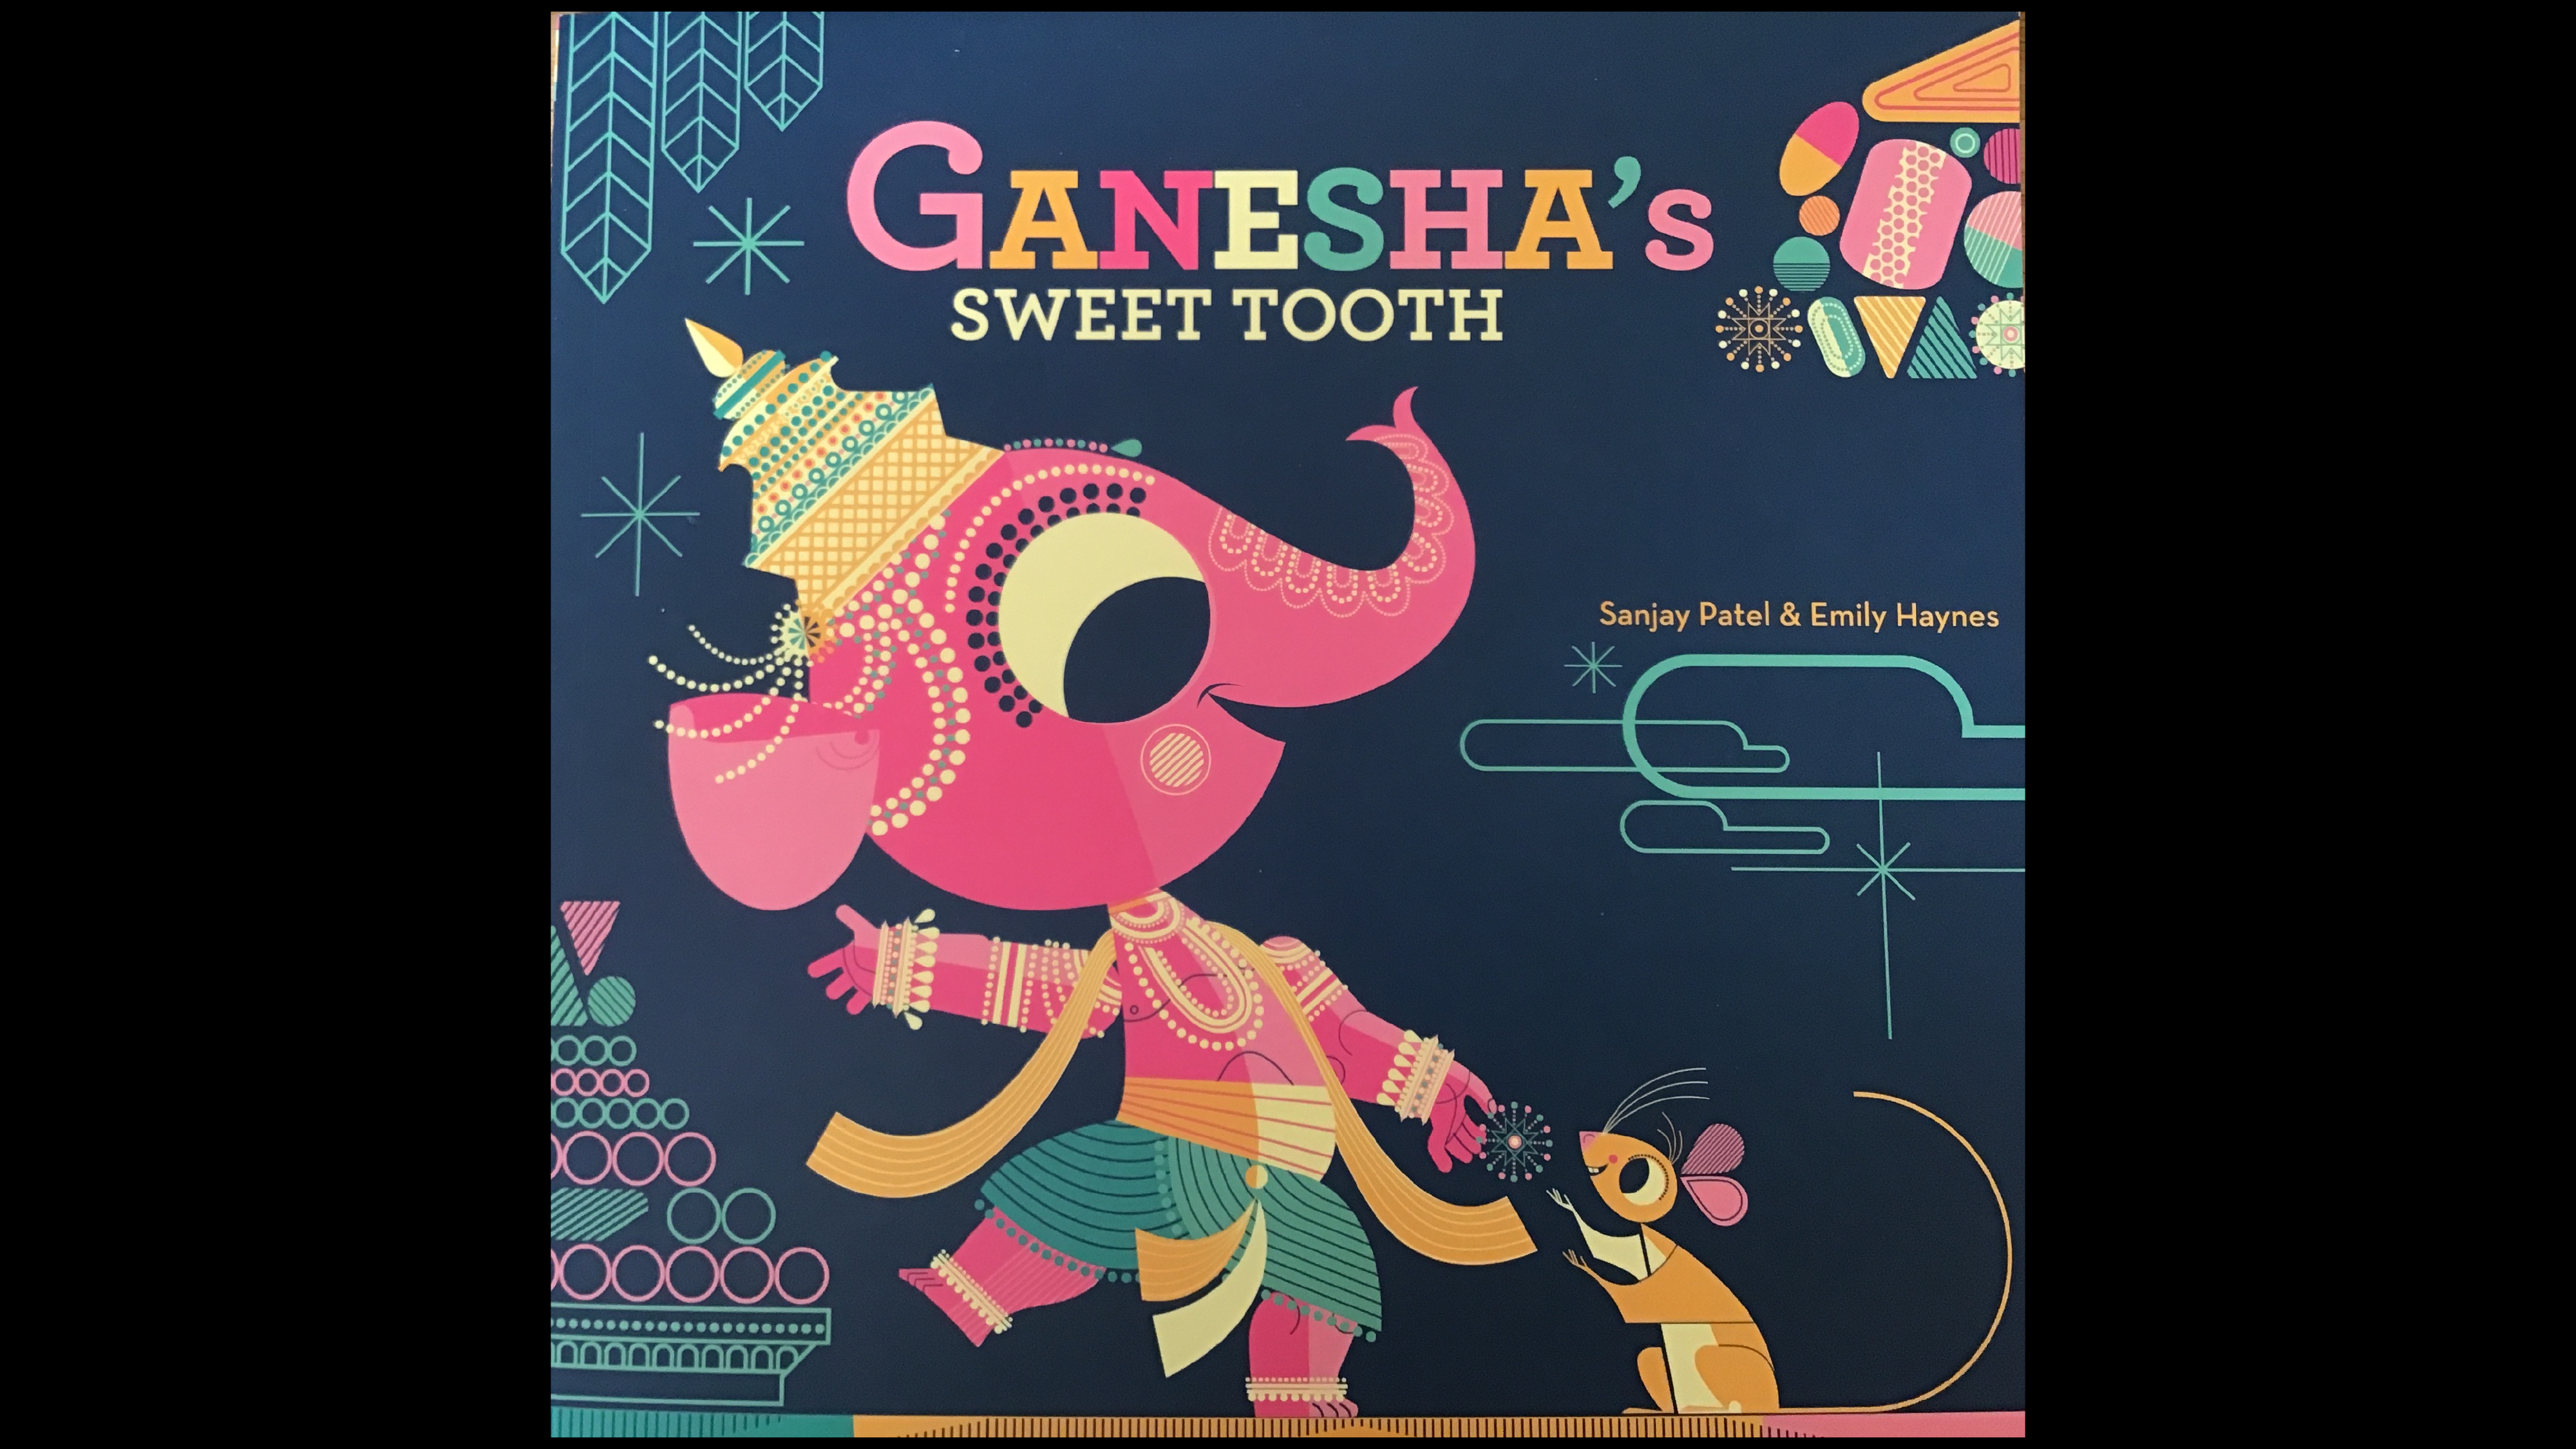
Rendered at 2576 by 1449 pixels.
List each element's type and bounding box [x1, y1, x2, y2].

picture [551, 12, 2025, 1437]
